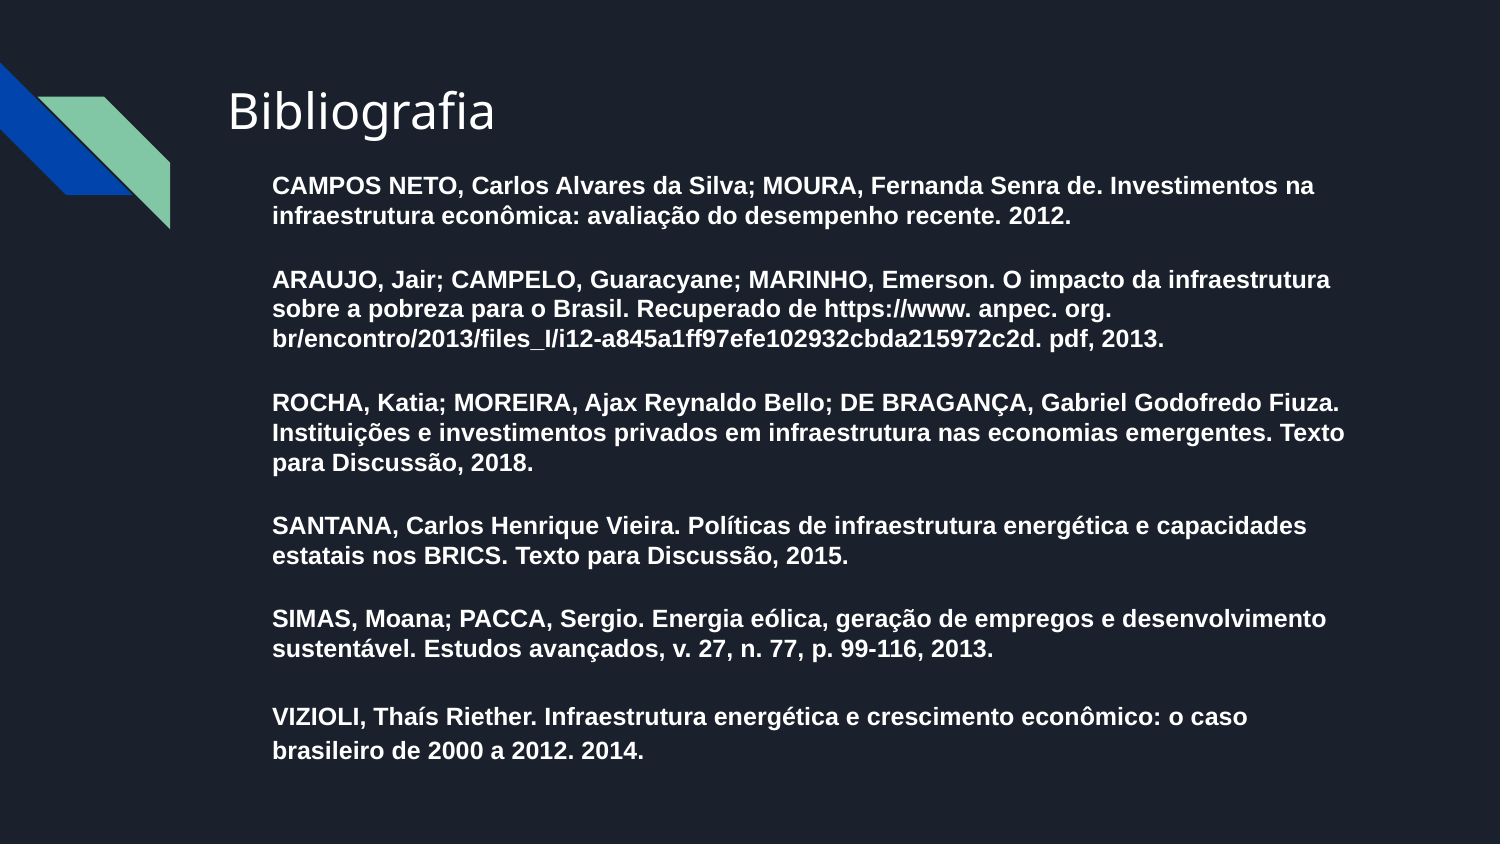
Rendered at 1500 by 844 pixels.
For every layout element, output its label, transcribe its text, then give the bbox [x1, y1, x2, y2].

title Bibliografia [212, 64, 1368, 154]
list CAMPOS NETO, Carlos Alvares da Silva; MOURA, Fernanda Senra de. Investimentos na infraestrutura econômica: avaliação do desempenho recente. 2012. ARAUJO, Jair; CAMPELO, Guaracyane; MARINHO, Emerson. O impacto da infraestrutura sobre a pobreza para o Brasil. Recuperado de https://www. anpec. org. br/encontro/2013/files_I/i12-a845a1ff97efe102932cbda215972c2d. pdf, 2013. ROCHA, Katia; MOREIRA, Ajax Reynaldo Bello; DE BRAGANÇA, Gabriel Godofredo Fiuza. Instituições e investimentos privados em infraestrutura nas economias emergentes. Texto para Discussão, 2018. SANTANA, Carlos Henrique Vieira. Políticas de infraestrutura energética e capacidades estatais nos BRICS. Texto para Discussão, 2015. SIMAS, Moana; PACCA, Sergio. Energia eólica, geração de empregos e desenvolvimento sustentável. Estudos avançados, v. 27, n. 77, p. 99-116, 2013. VIZIOLI, Thaís Riether. Infraestrutura energética e crescimento econômico: o caso brasileiro de 2000 a 2012. 2014. [212, 154, 1368, 794]
